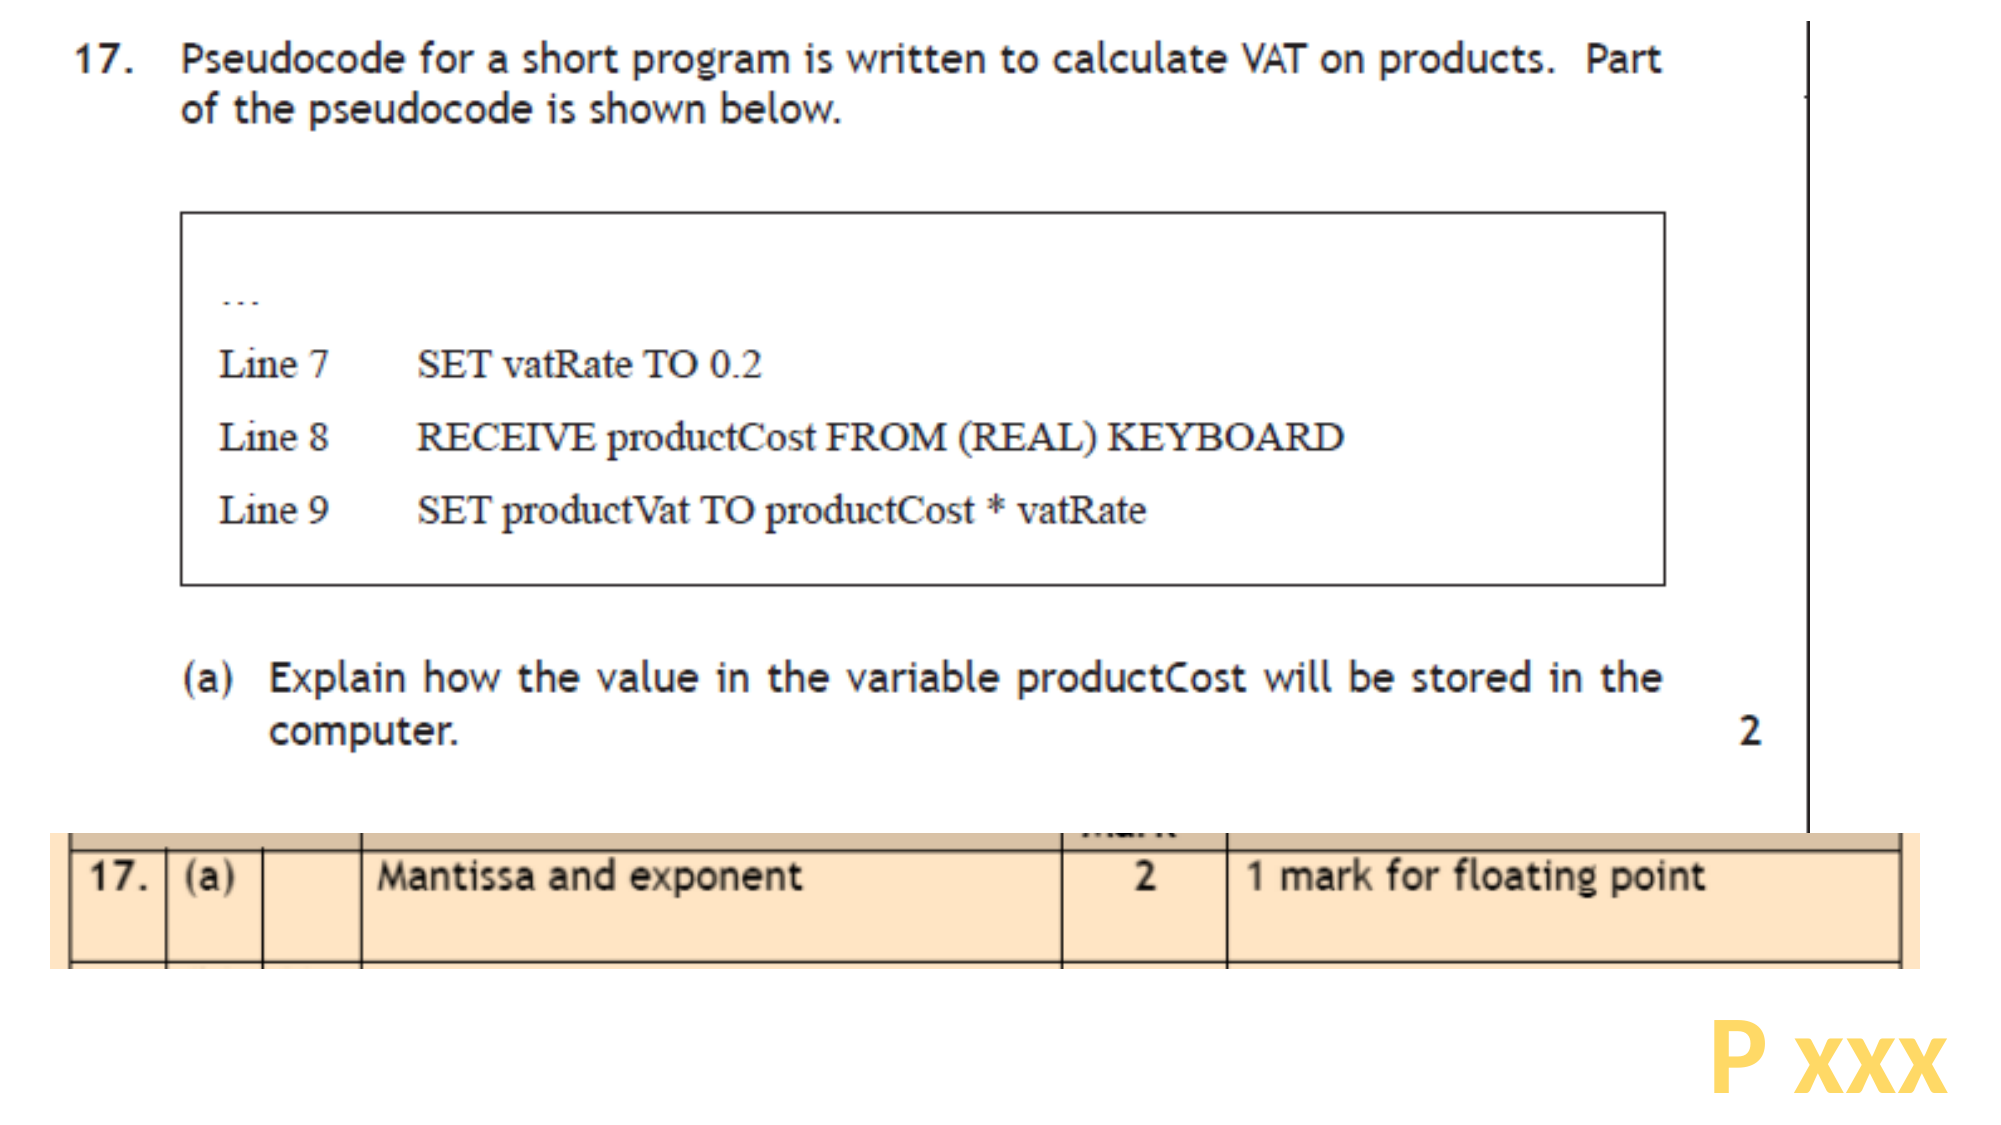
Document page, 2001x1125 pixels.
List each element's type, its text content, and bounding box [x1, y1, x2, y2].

text_box P xxx [1693, 973, 1965, 1124]
picture [50, 21, 1920, 969]
